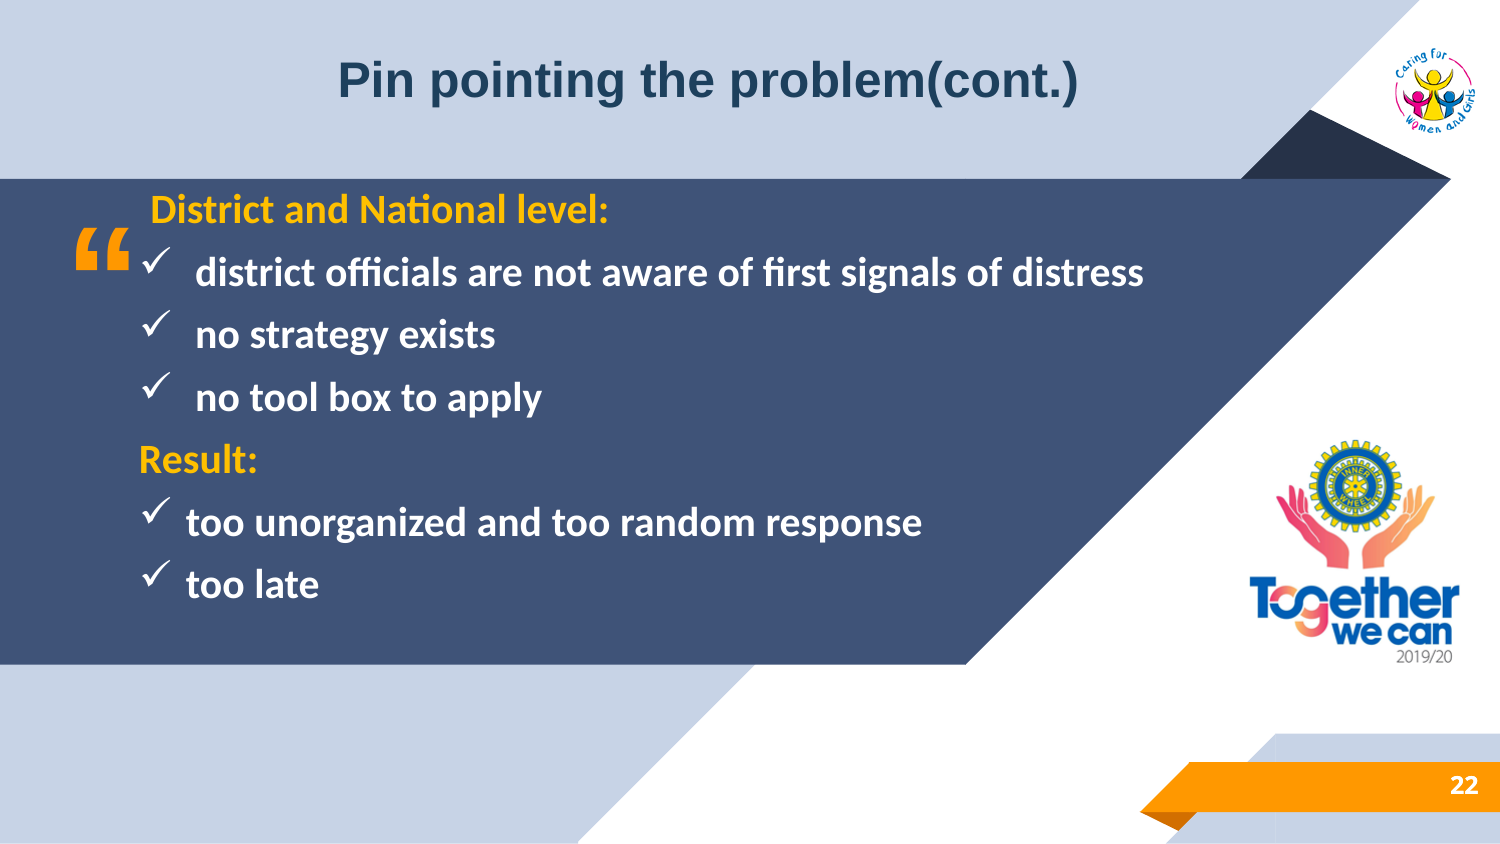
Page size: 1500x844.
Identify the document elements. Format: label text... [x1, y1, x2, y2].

picture [1220, 421, 1495, 682]
picture [1387, 43, 1481, 139]
list Pin pointing the problem(cont.) District and National level: district officials are not aware of first signals of distress no strategy exists no tool box to apply Result: too unorganized and too random response too late [123, 32, 1294, 729]
slide_number 22 [1249, 760, 1494, 813]
